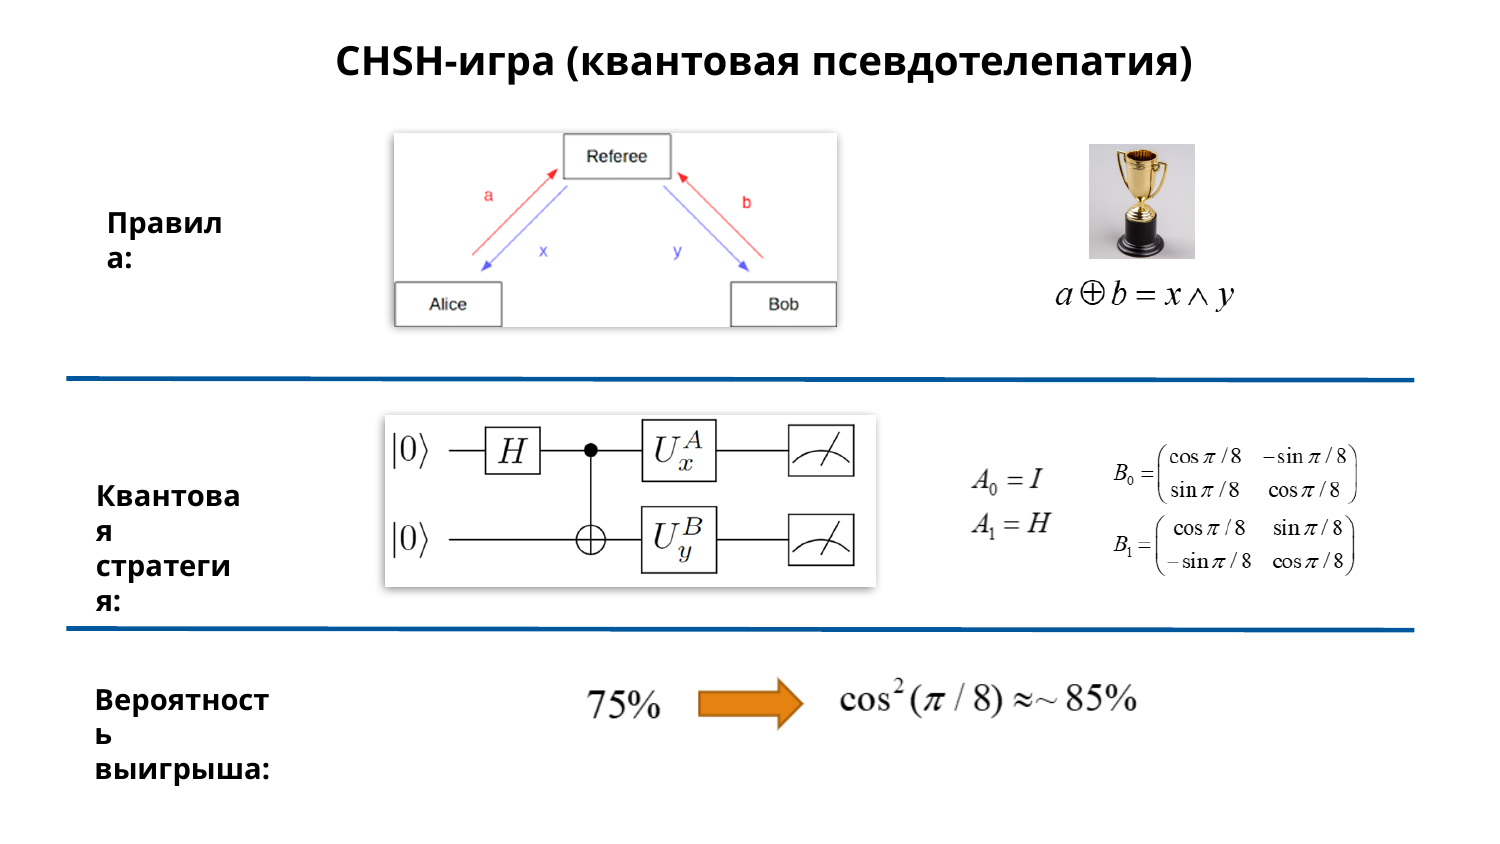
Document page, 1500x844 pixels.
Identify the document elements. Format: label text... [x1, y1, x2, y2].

picture [502, 659, 1202, 774]
picture [1098, 443, 1358, 583]
text_box Квантовая стратегия: [80, 462, 263, 626]
title CHSH-игра (квантовая псевдотелепатия) [320, 20, 1297, 100]
picture [1037, 264, 1247, 323]
picture [393, 133, 837, 327]
picture [961, 461, 1056, 541]
text_box Правила: [91, 189, 250, 290]
picture [1089, 144, 1195, 259]
picture [384, 415, 877, 587]
text_box Вероятность выигрыша: [79, 665, 288, 801]
